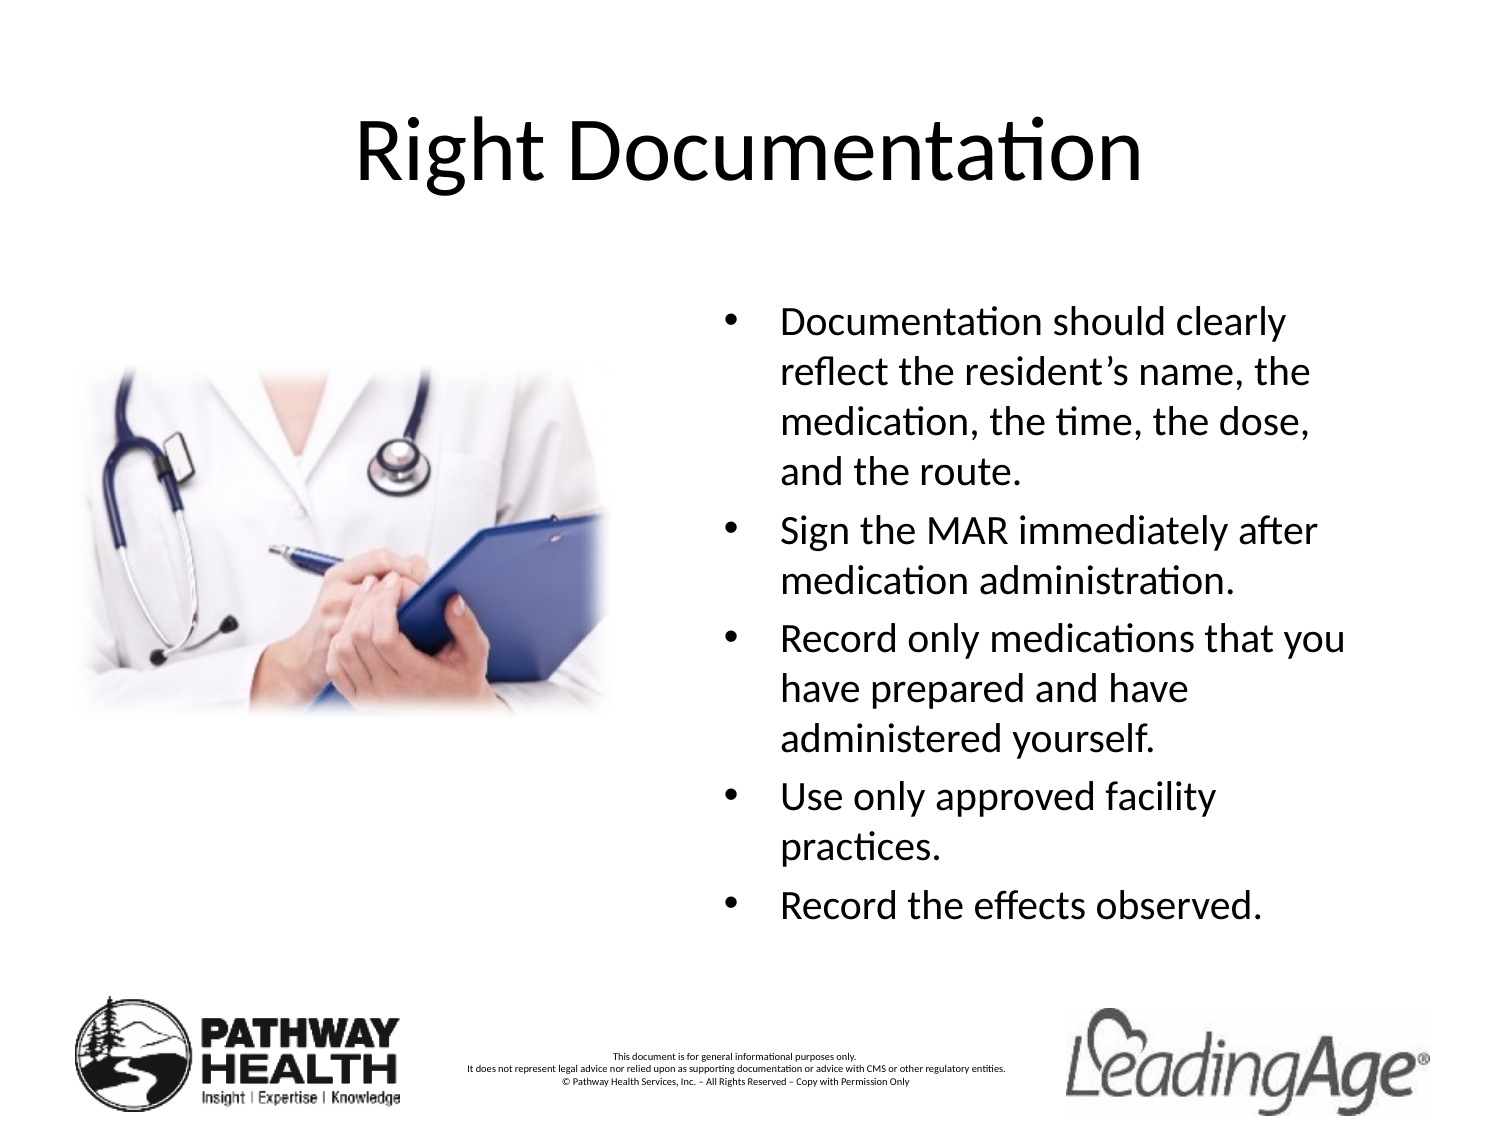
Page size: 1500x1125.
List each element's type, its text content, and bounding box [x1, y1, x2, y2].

list Documentation should clearly reflect the resident’s name, the medication, the time, the dose, and the route. Sign the MAR immediately after medication administration. Record only medications that you have prepared and have administered yourself. Use only approved facility practices. Record the effects observed. [708, 286, 1399, 767]
picture [74, 362, 613, 721]
picture [1066, 1008, 1430, 1116]
title Right Documentation [338, 62, 1162, 226]
picture [75, 995, 400, 1112]
